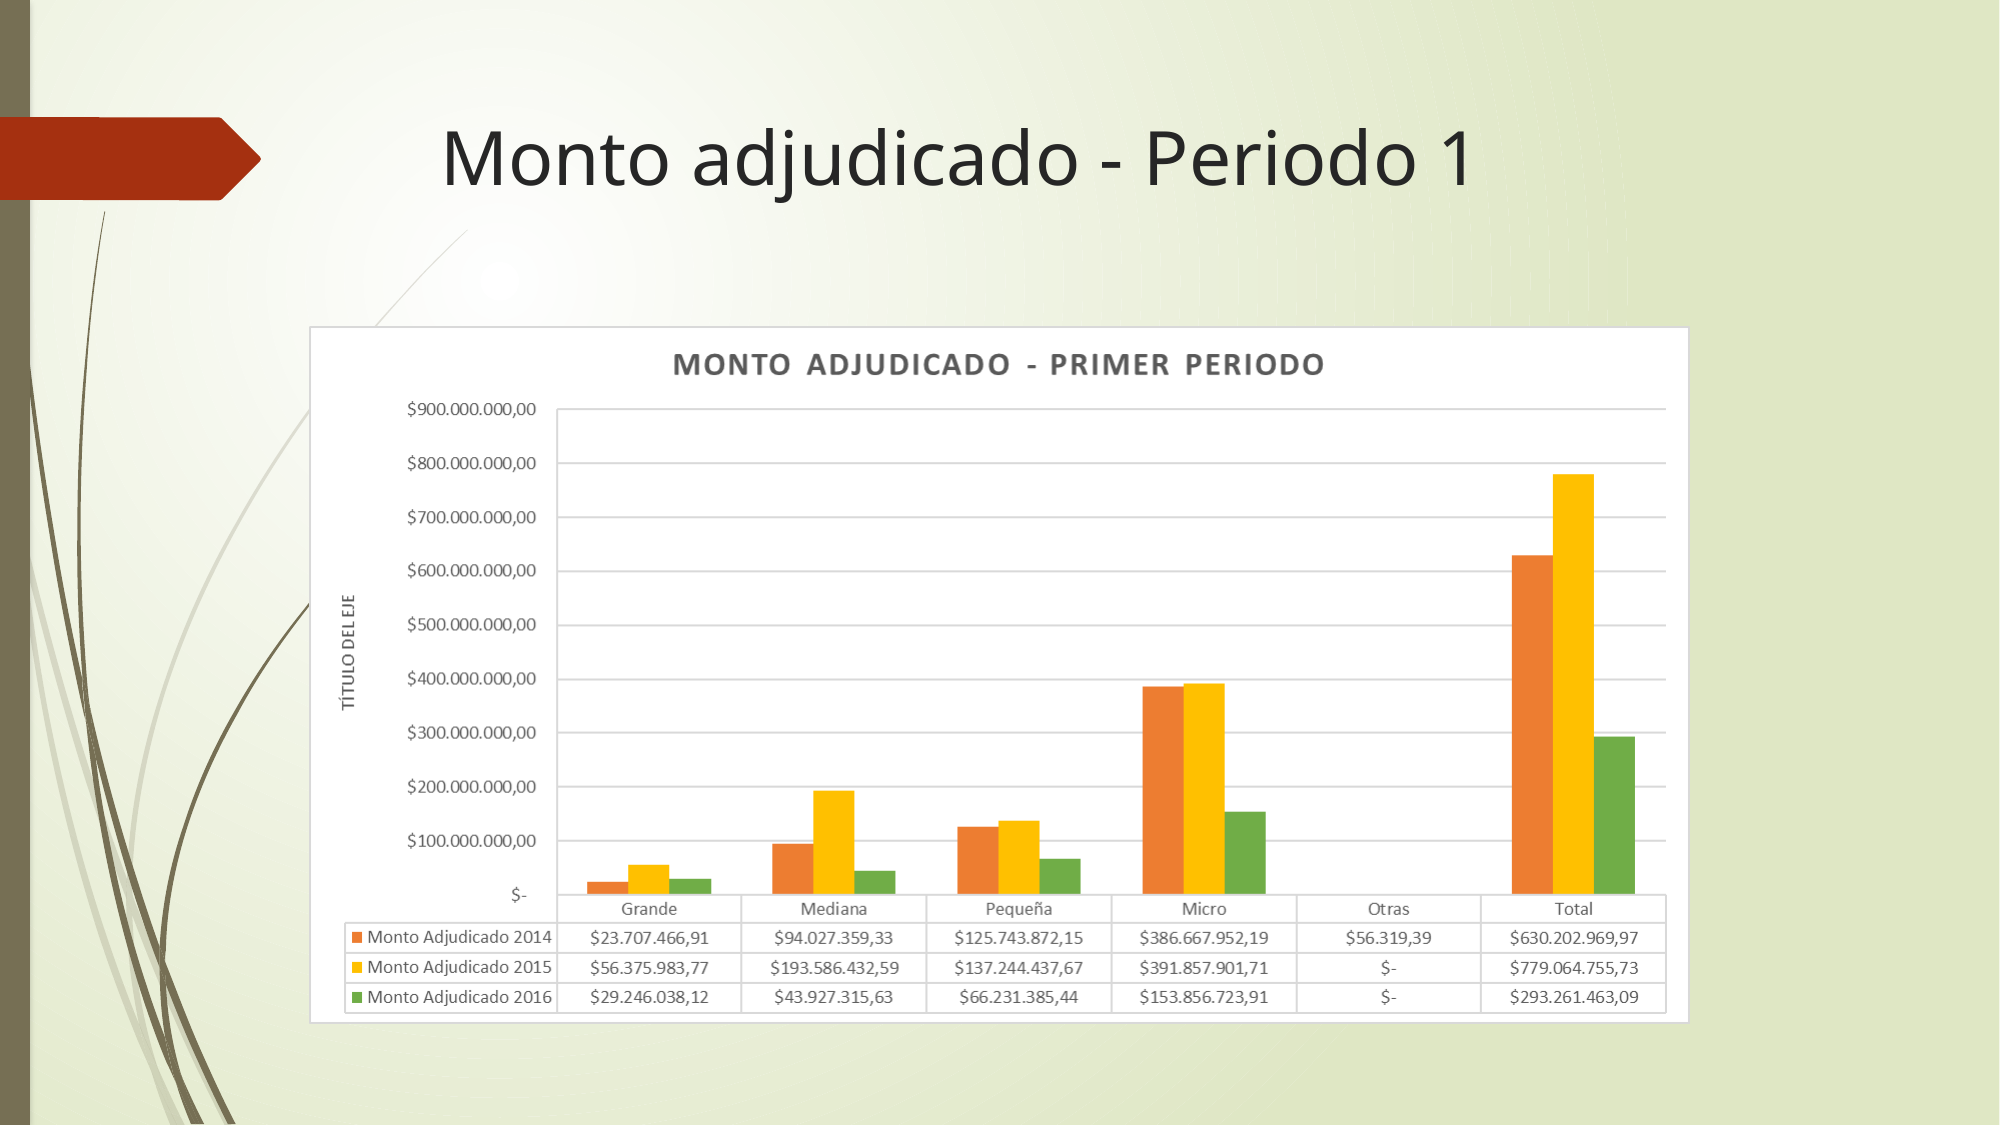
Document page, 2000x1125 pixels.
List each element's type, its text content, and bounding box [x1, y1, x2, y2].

picture [309, 325, 1690, 1024]
title Monto adjudicado - Periodo 1 [425, 102, 1887, 313]
